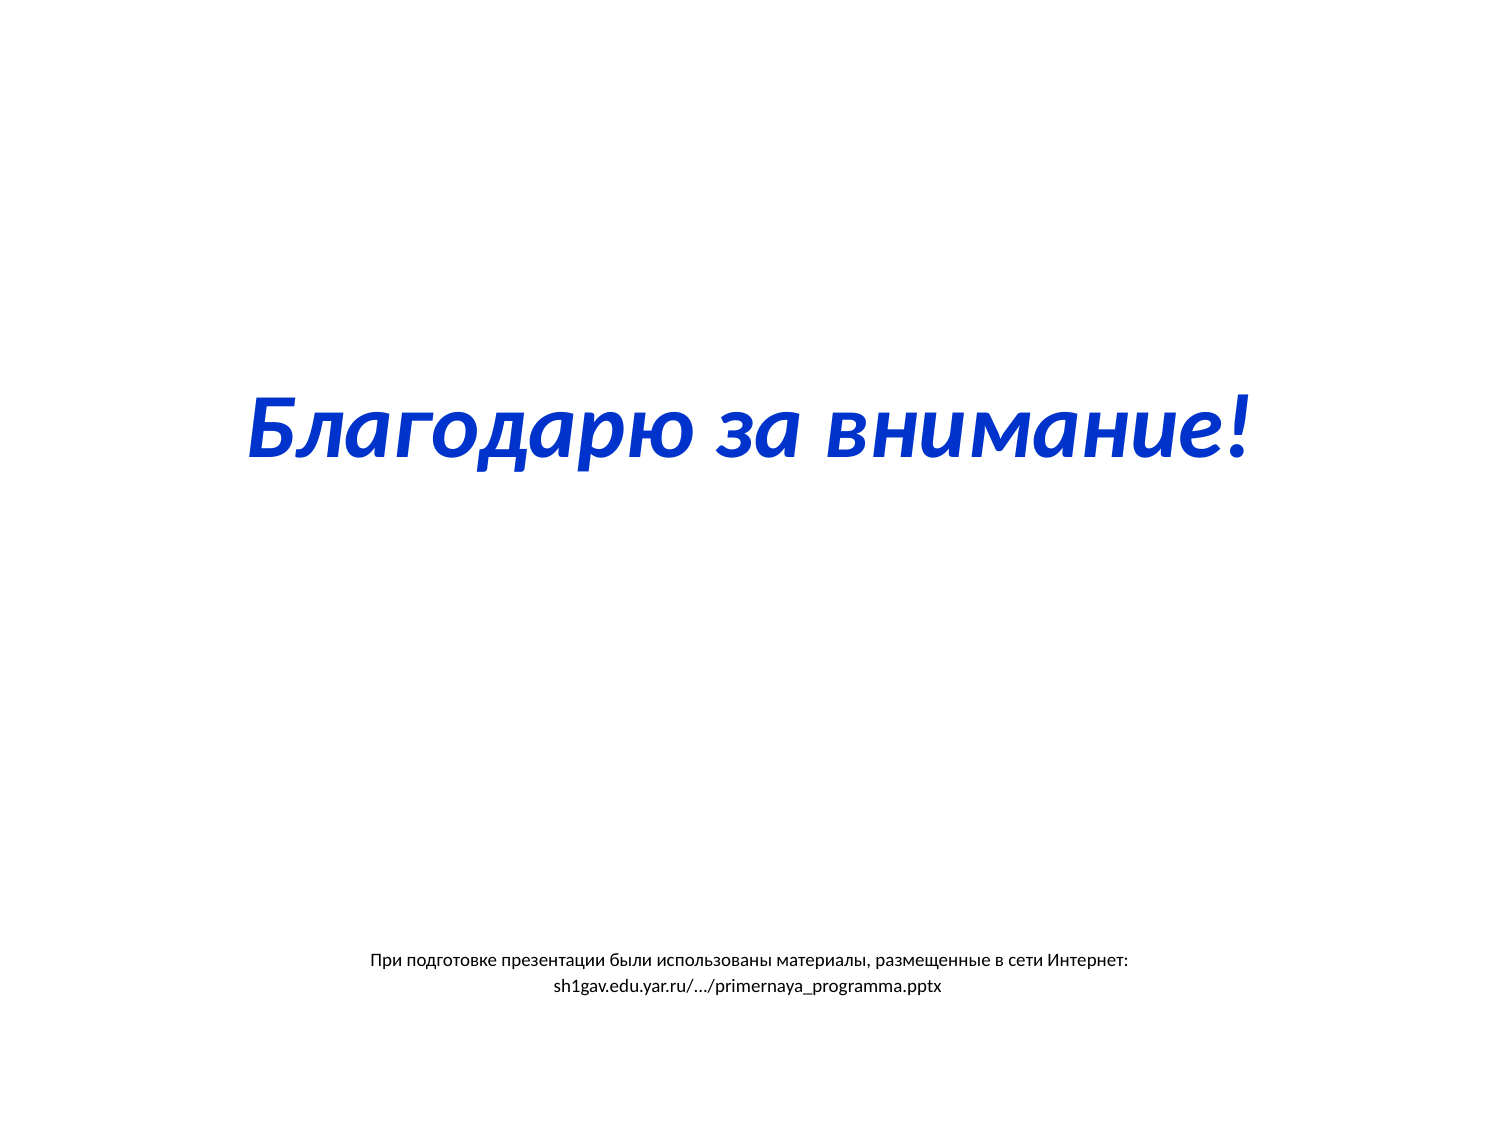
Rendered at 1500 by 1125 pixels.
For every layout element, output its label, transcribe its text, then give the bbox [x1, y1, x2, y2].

list При подготовке презентации были использованы материалы, размещенные в сети Интернет: sh1gav.edu.yar.ru/.../primernaya_programma.pptx‎ [75, 890, 1425, 1005]
title Благодарю за внимание! [75, 45, 1425, 797]
